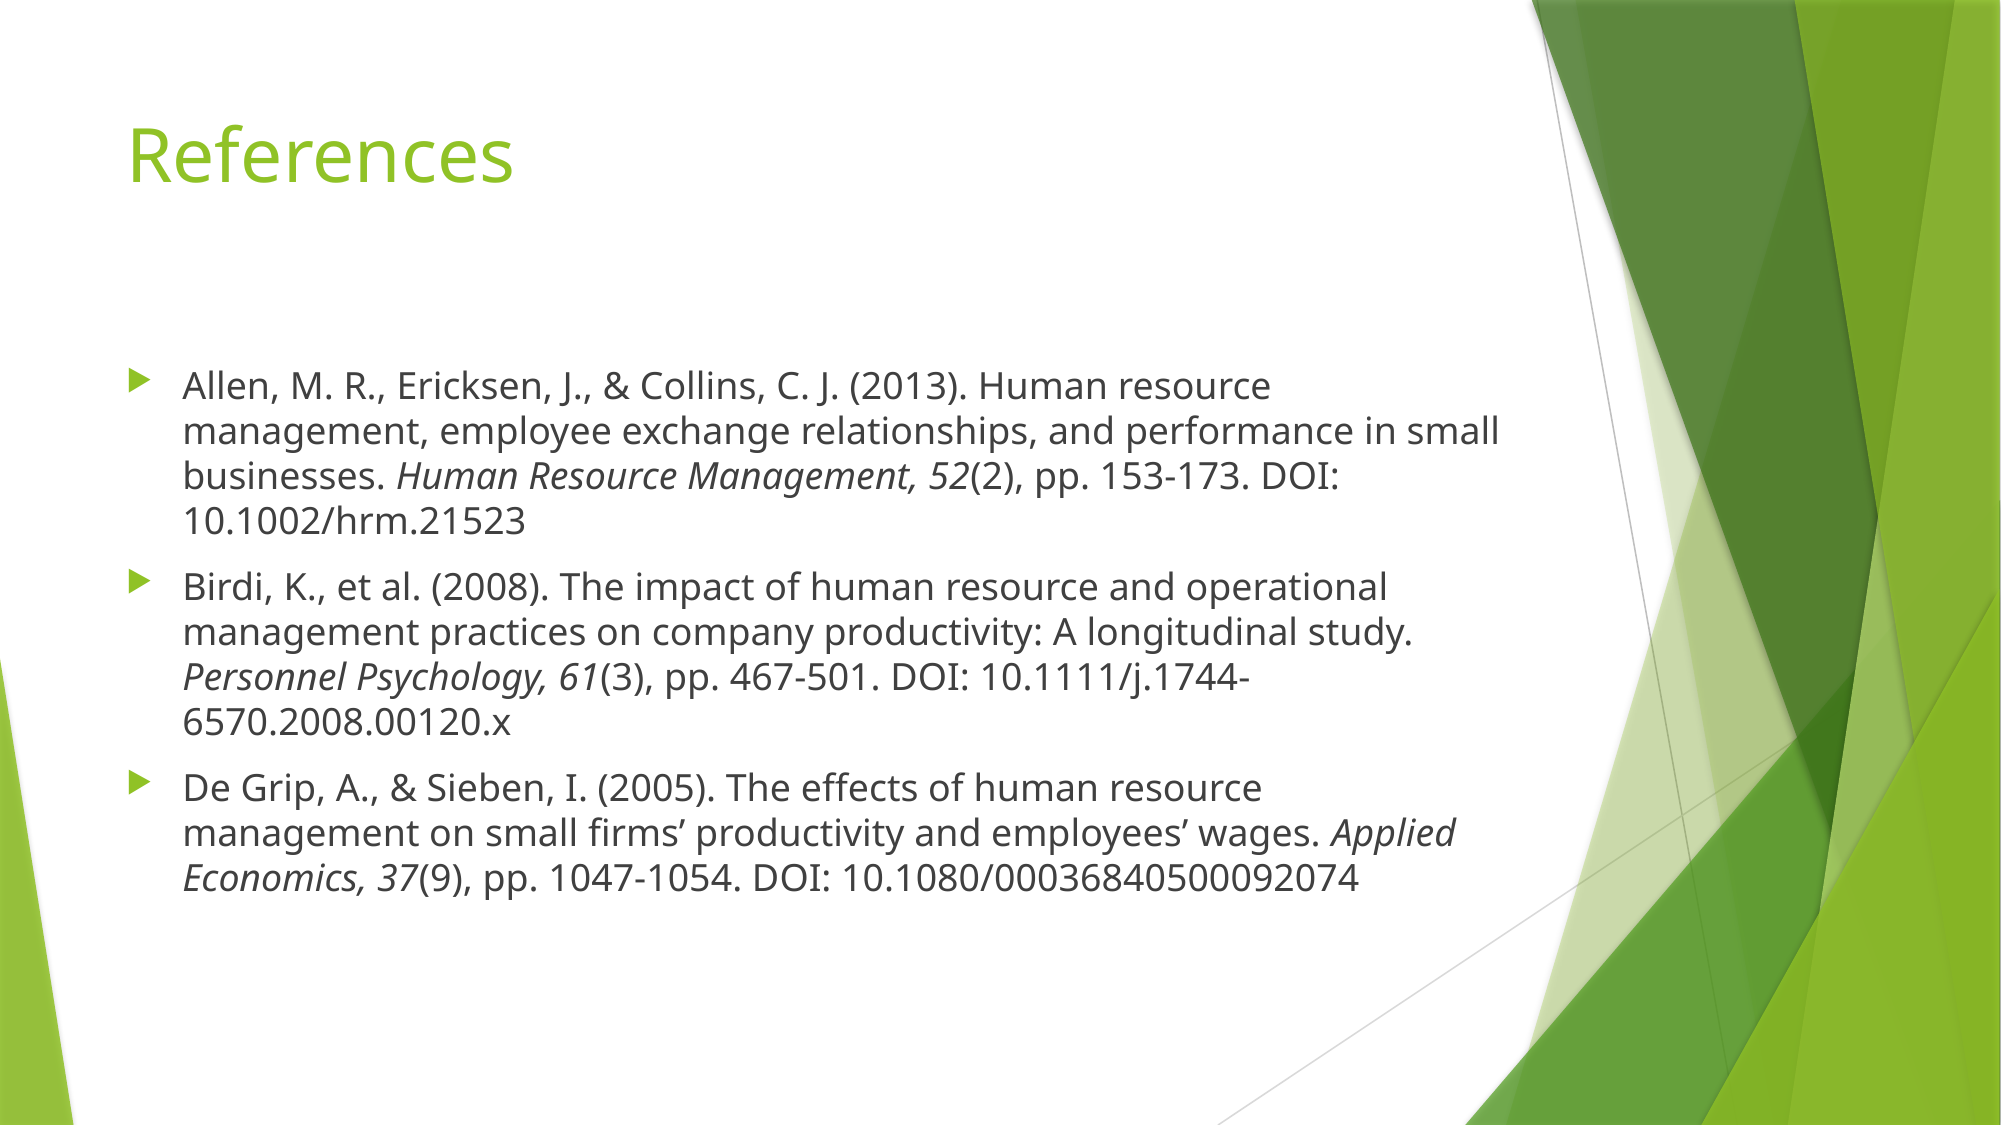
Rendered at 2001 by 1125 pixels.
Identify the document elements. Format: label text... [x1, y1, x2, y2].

list Allen, M. R., Ericksen, J., & Collins, C. J. (2013). Human resource management, employee exchange relationships, and performance in small businesses. Human Resource Management, 52(2), pp. 153-173. DOI: 10.1002/hrm.21523 Birdi, K., et al. (2008). The impact of human resource and operational management practices on company productivity: A longitudinal study. Personnel Psychology, 61(3), pp. 467-501. DOI: 10.1111/j.1744-6570.2008.00120.x De Grip, A., & Sieben, I. (2005). The effects of human resource management on small firms’ productivity and employees’ wages. Applied Economics, 37(9), pp. 1047-1054. DOI: 10.1080/00036840500092074 [111, 354, 1522, 992]
title References [111, 99, 1522, 317]
